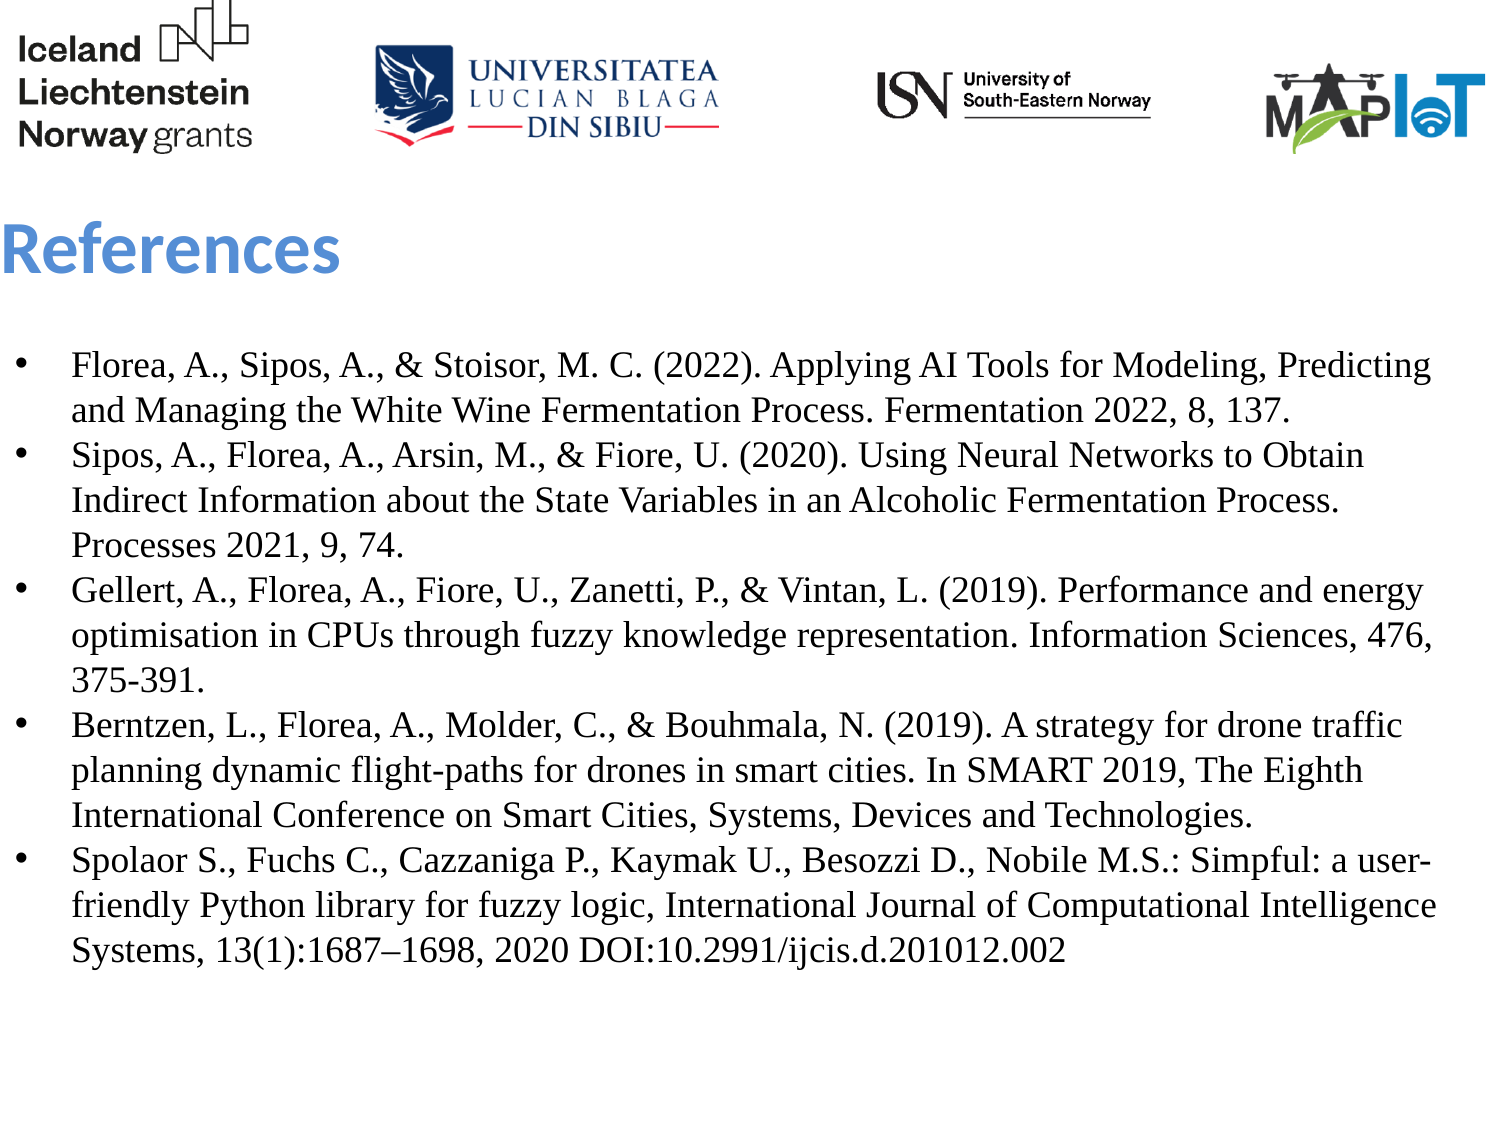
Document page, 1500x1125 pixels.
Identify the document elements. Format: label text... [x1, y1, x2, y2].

text_box Florea, A., Sipos, A., & Stoisor, M. C. (2022). Applying AI Tools for Modeling, Predicting and Managing the White Wine Fermentation Process. Fermentation 2022, 8, 137. Sipos, A., Florea, A., Arsin, M., & Fiore, U. (2020). Using Neural Networks to Obtain Indirect Information about the State Variables in an Alcoholic Fermentation Process. Processes 2021, 9, 74. Gellert, A., Florea, A., Fiore, U., Zanetti, P., & Vintan, L. (2019). Performance and energy optimisation in CPUs through fuzzy knowledge representation. Information Sciences, 476, 375-391. Berntzen, L., Florea, A., Molder, C., & Bouhmala, N. (2019). A strategy for drone traffic planning dynamic flight-paths for drones in smart cities. In SMART 2019, The Eighth International Conference on Smart Cities, Systems, Devices and Technologies. Spolaor S., Fuchs C., Cazzaniga P., Kaymak U., Besozzi D., Nobile M.S.: Simpful: a user-friendly Python library for fuzzy logic, International Journal of Computational Intelligence Systems, 13(1):1687–1698, 2020 DOI:10.2991/ijcis.d.201012.002 [0, 332, 1500, 978]
title References [0, 194, 1488, 292]
picture [0, 0, 1500, 154]
